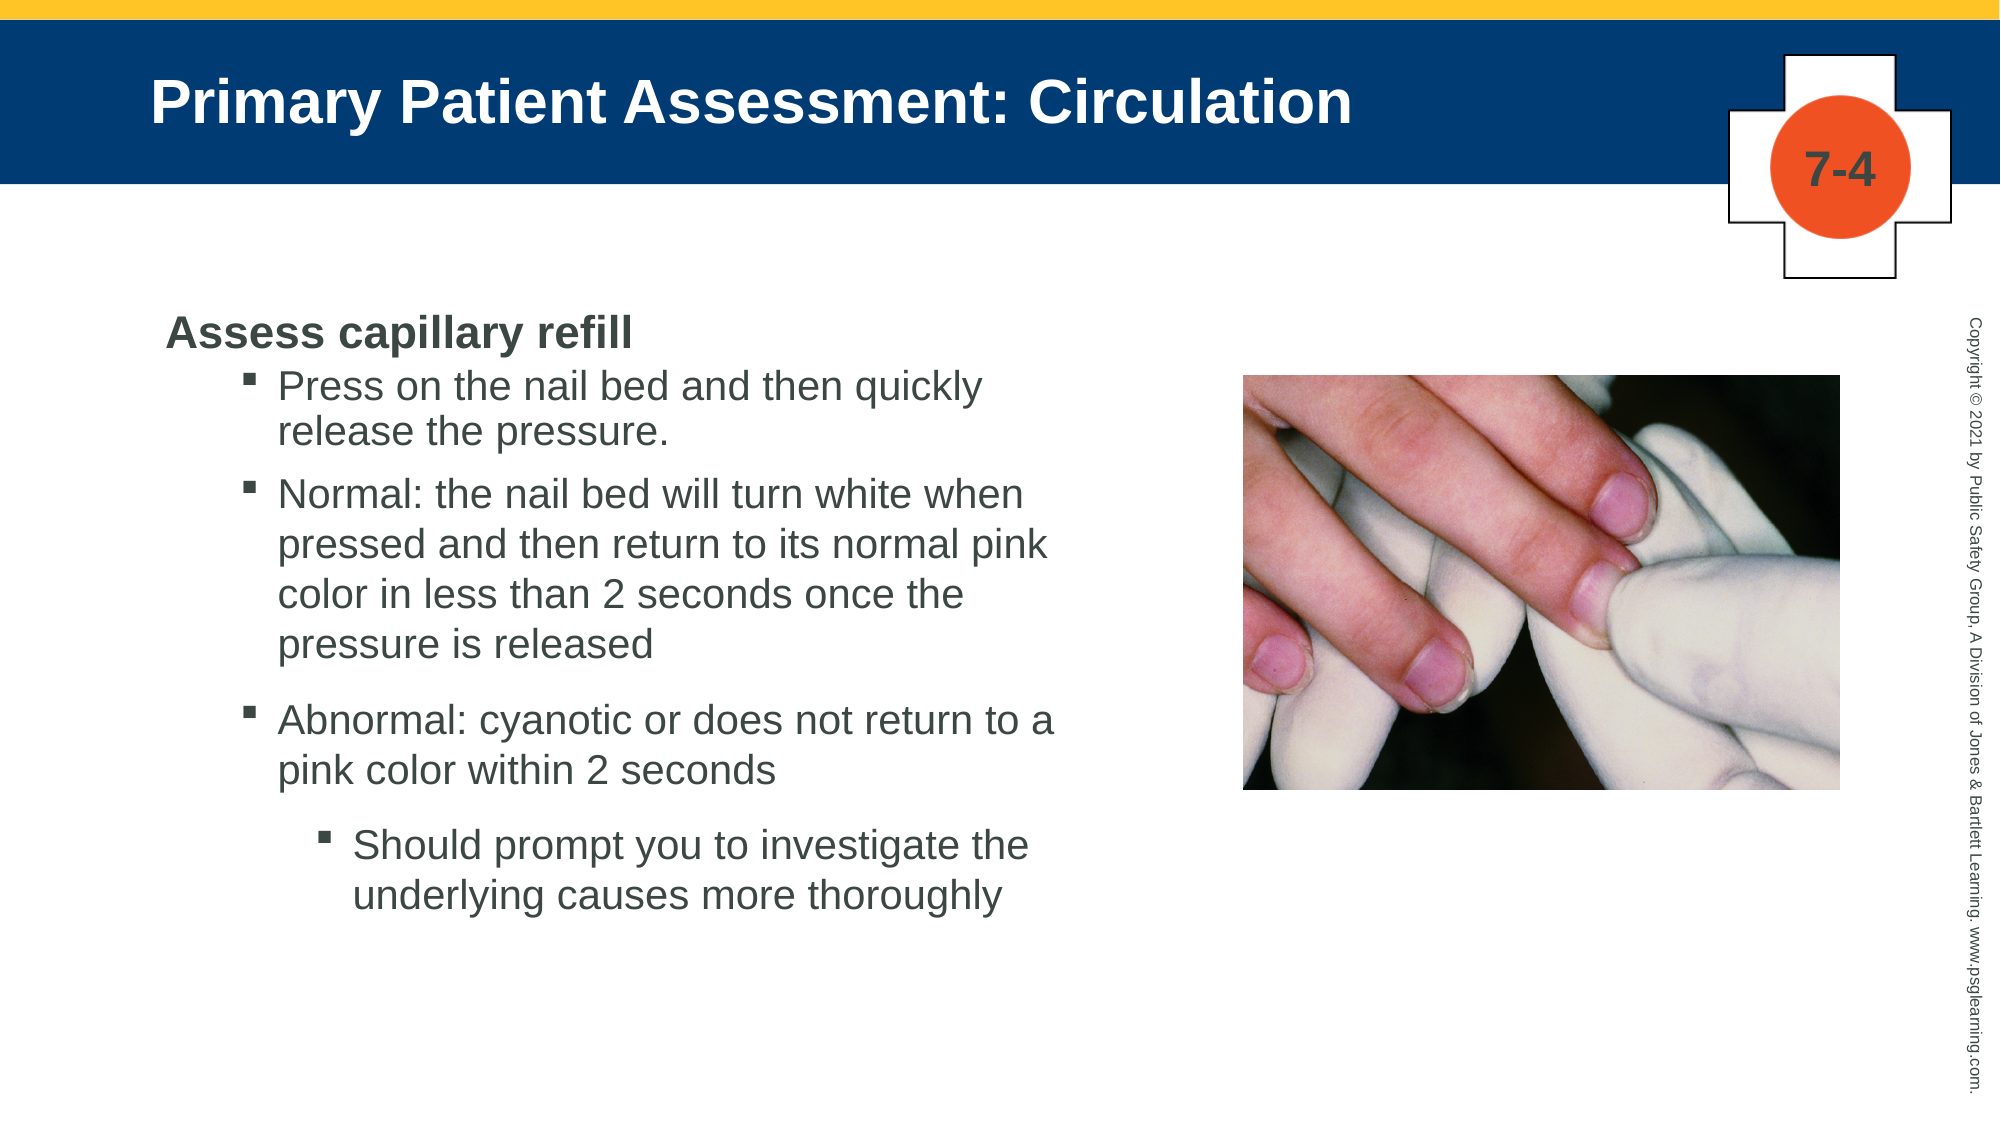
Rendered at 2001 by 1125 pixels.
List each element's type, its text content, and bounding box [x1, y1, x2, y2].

list Assess capillary refill Press on the nail bed and then quickly release the pressure. Normal: the nail bed will turn white when pressed and then return to its normal pink color in less than 2 seconds once the pressure is released Abnormal: cyanotic or does not return to a pink color within 2 seconds Should prompt you to investigate the underlying causes more thoroughly [150, 301, 1079, 1016]
picture [1728, 54, 1952, 279]
title Primary Patient Assessment: Circulation [0, 19, 2000, 185]
picture [1243, 375, 1840, 790]
